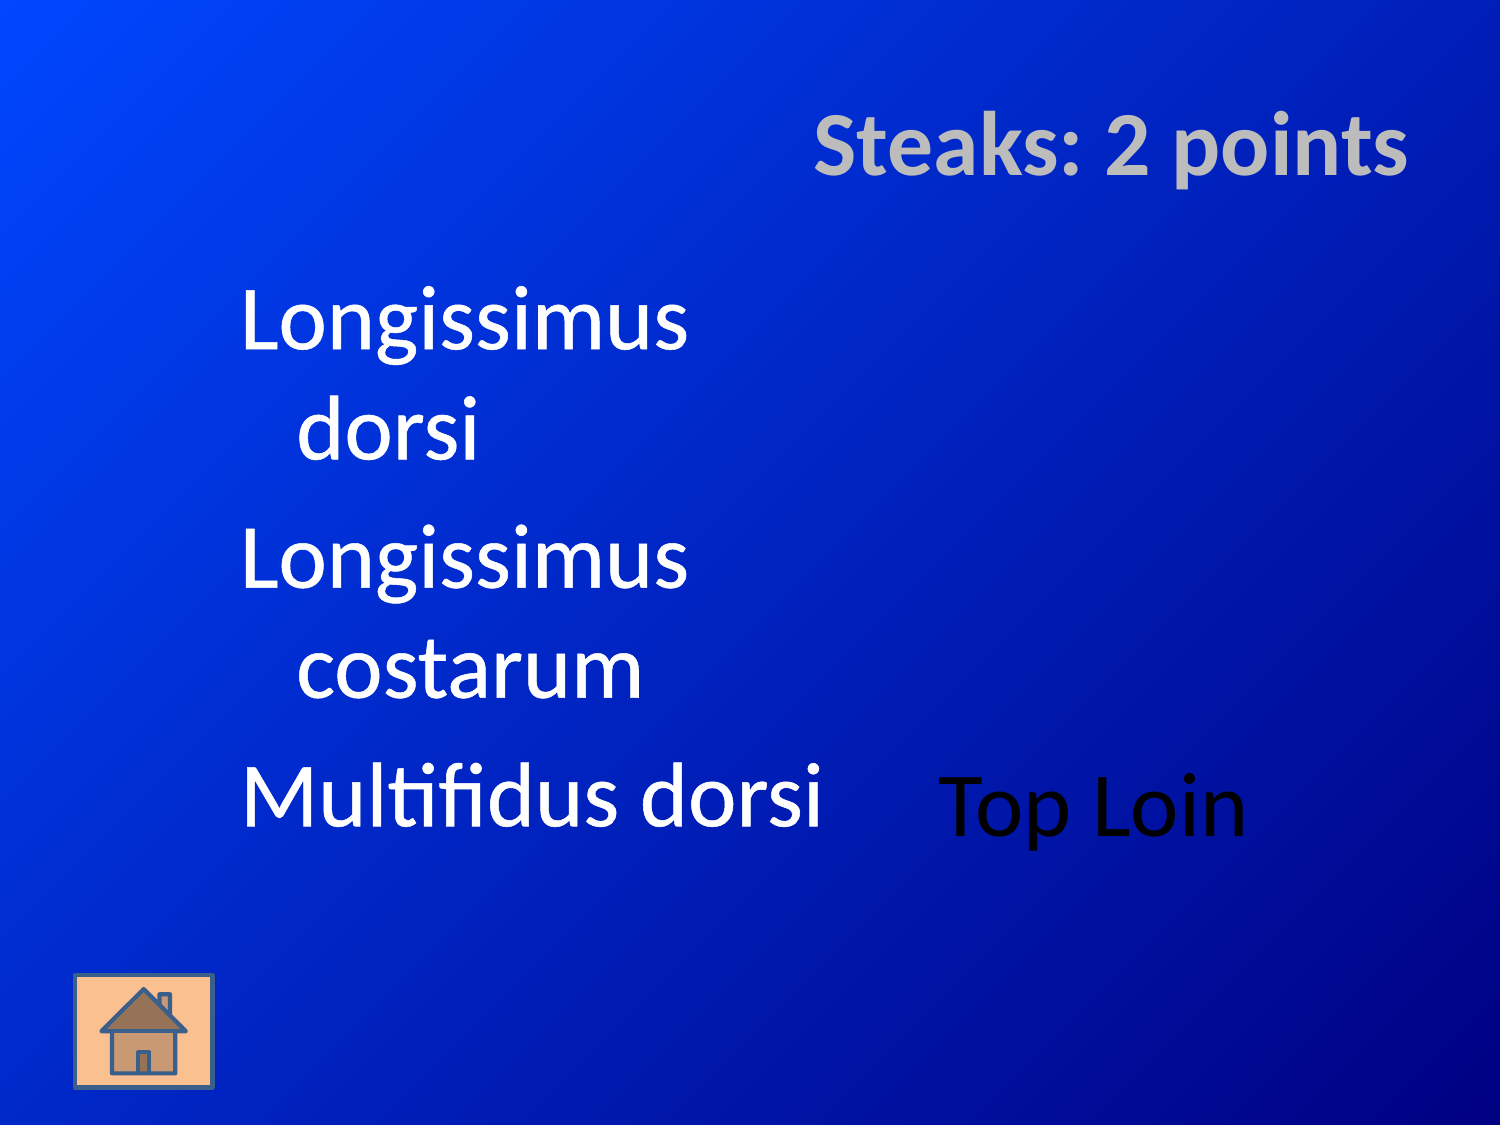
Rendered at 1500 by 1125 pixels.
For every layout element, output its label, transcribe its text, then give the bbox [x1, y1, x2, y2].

text_box [73, 973, 215, 1090]
list Top Loin [762, 737, 1425, 1005]
list Longissimus dorsi Longissimus costarum Multifidus dorsi [225, 249, 888, 993]
title Steaks: 2 points [75, 45, 1425, 233]
